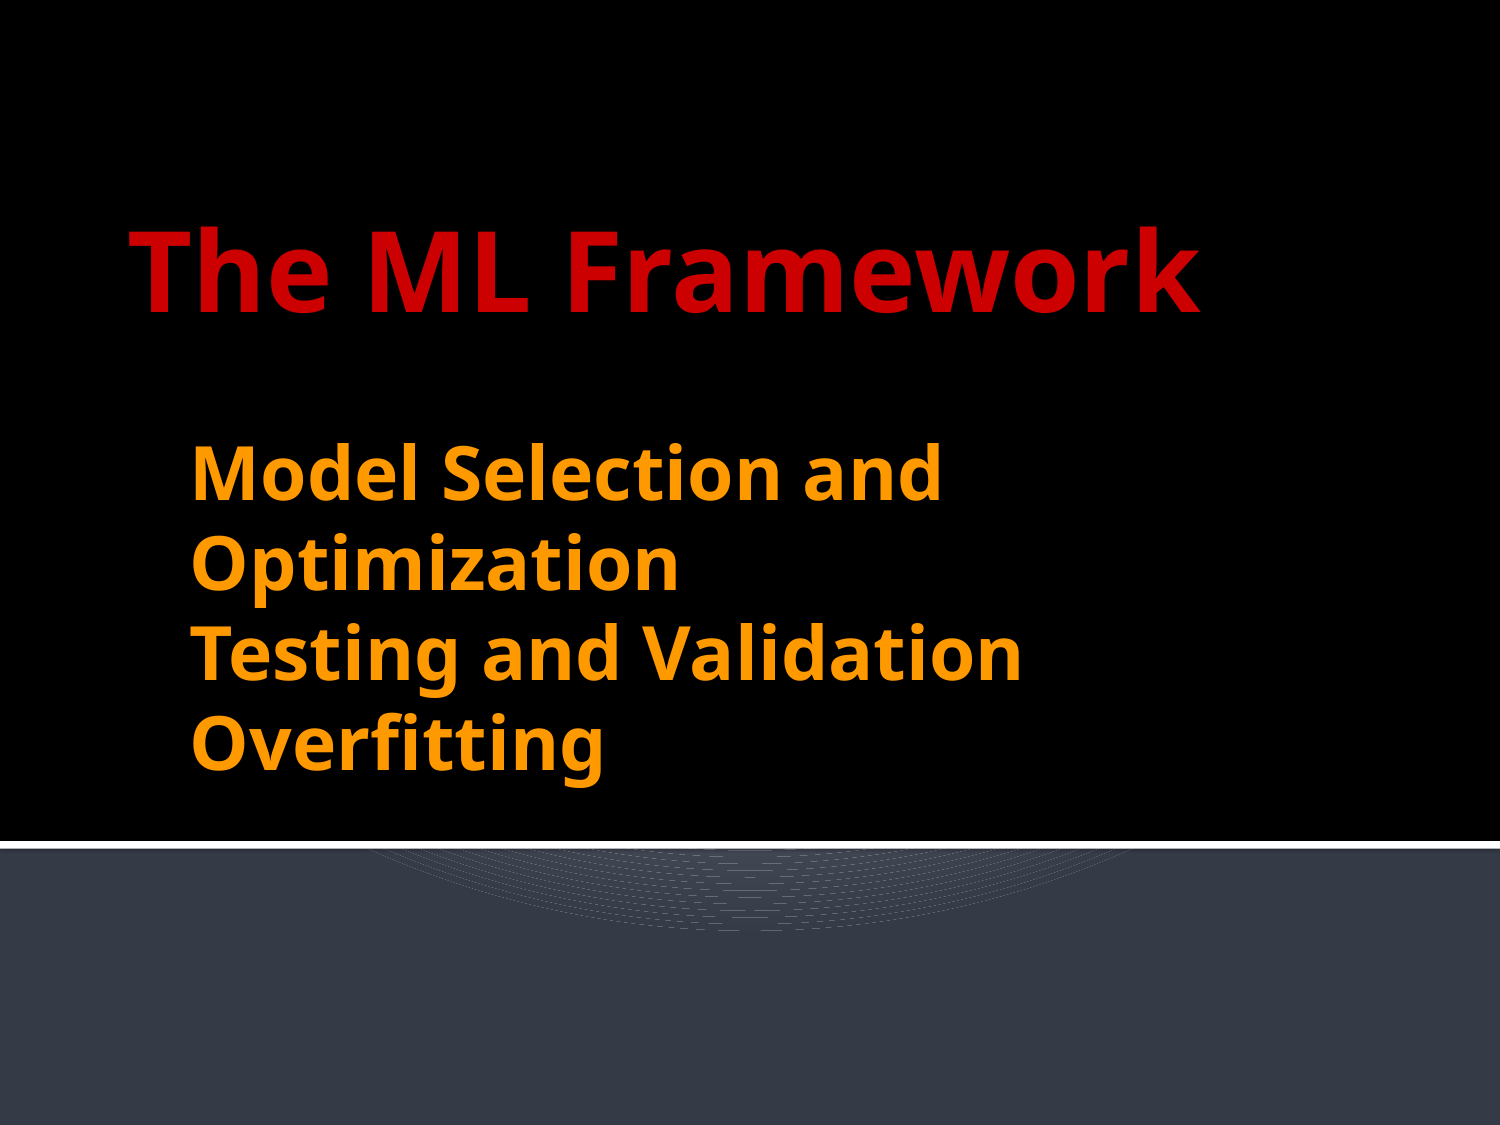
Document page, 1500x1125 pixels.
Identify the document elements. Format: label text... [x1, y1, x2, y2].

text_box The ML Framework [112, 200, 1388, 388]
title Model Selection and Optimization Testing and Validation Overfitting [174, 425, 1413, 800]
